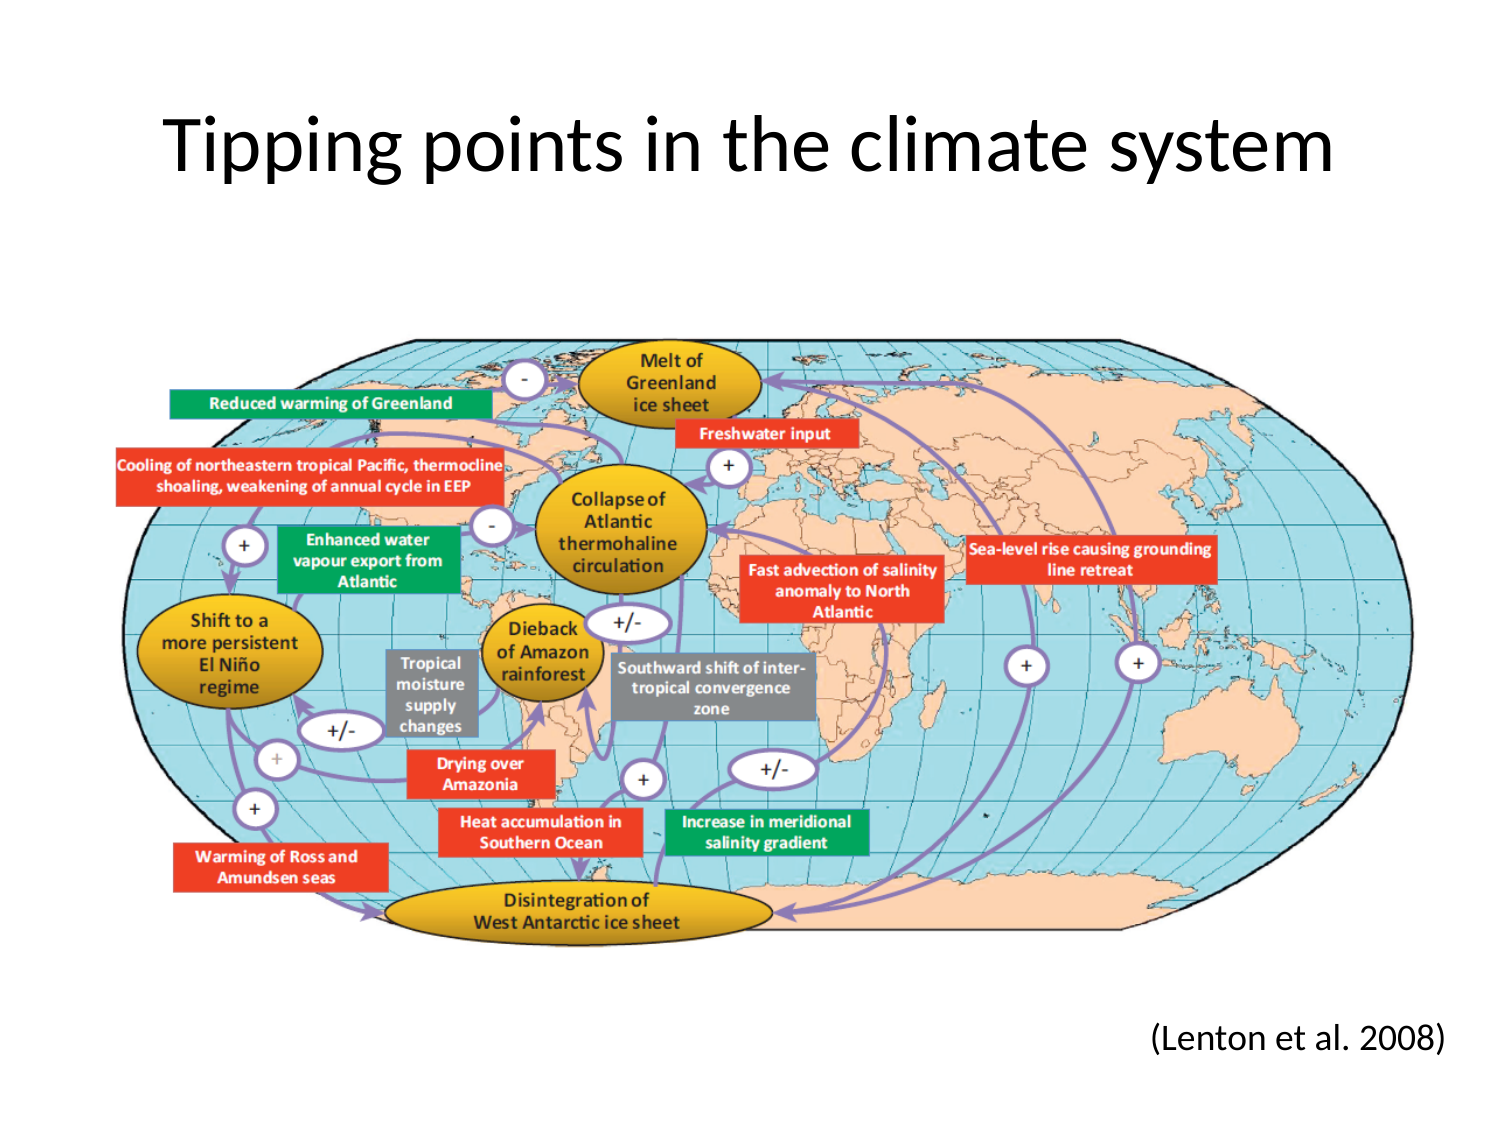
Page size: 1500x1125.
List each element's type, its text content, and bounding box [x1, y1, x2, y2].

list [95, 329, 1426, 957]
text_box (Lenton et al. 2008) [1025, 1005, 1462, 1066]
title Tipping points in the climate system [75, 45, 1425, 233]
